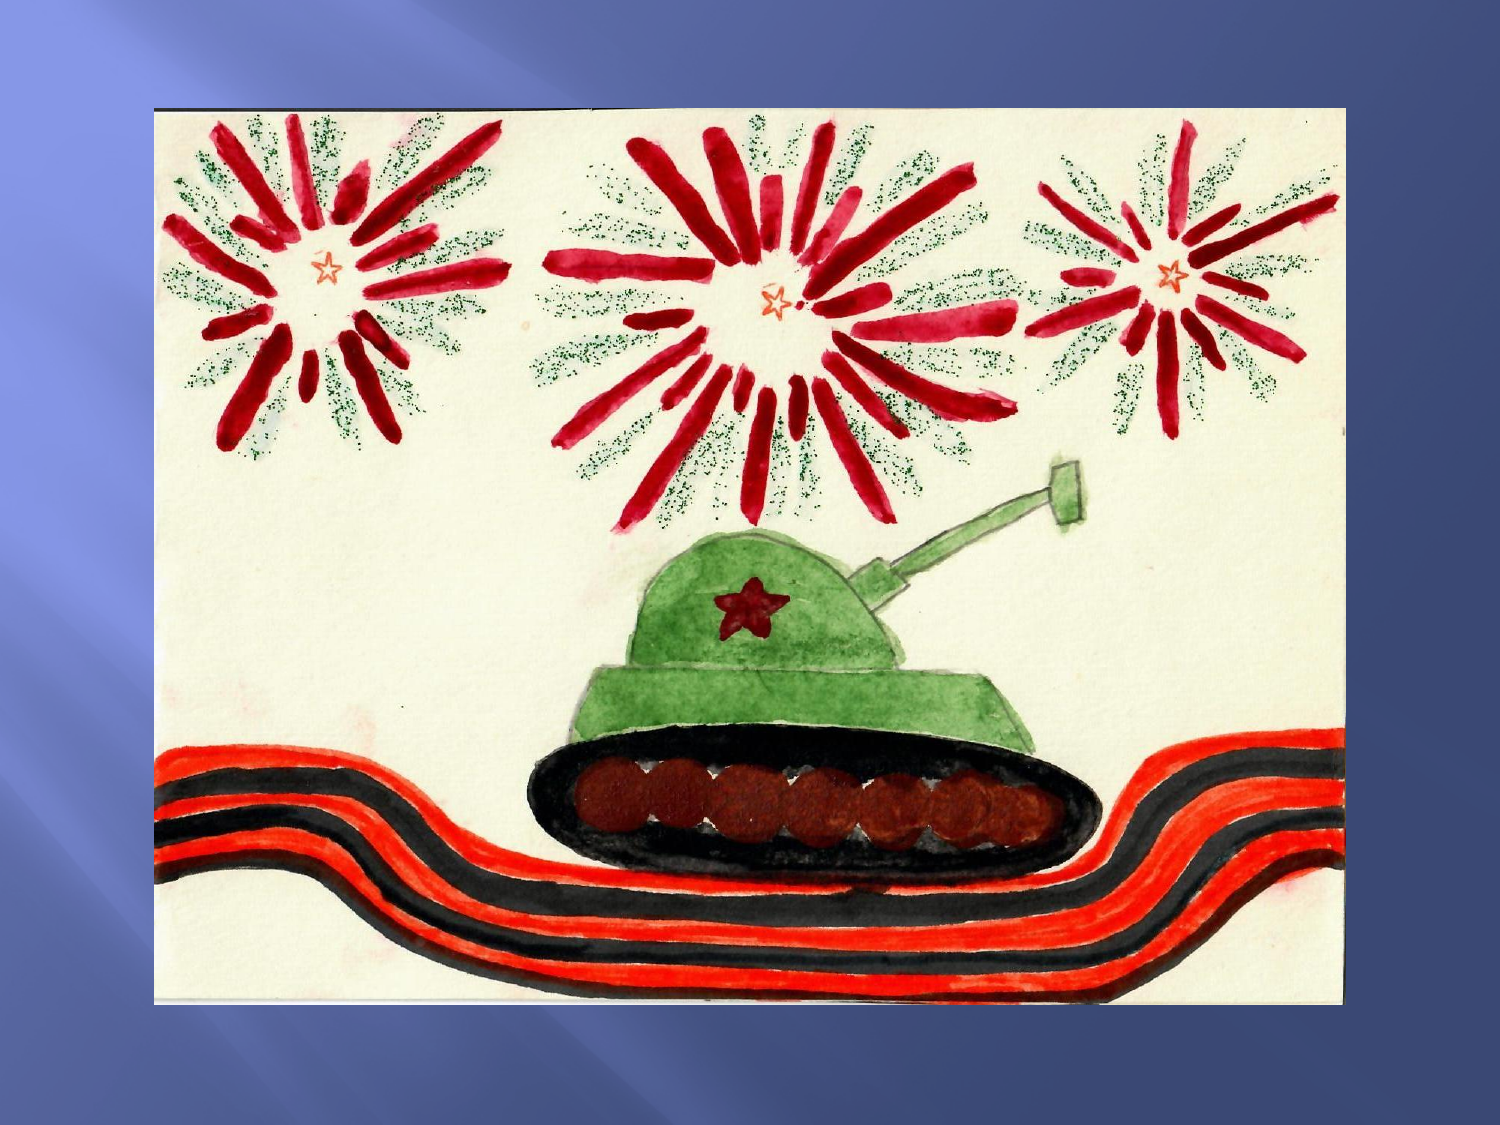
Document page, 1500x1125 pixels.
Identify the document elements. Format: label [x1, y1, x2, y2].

list [153, 108, 1347, 1005]
